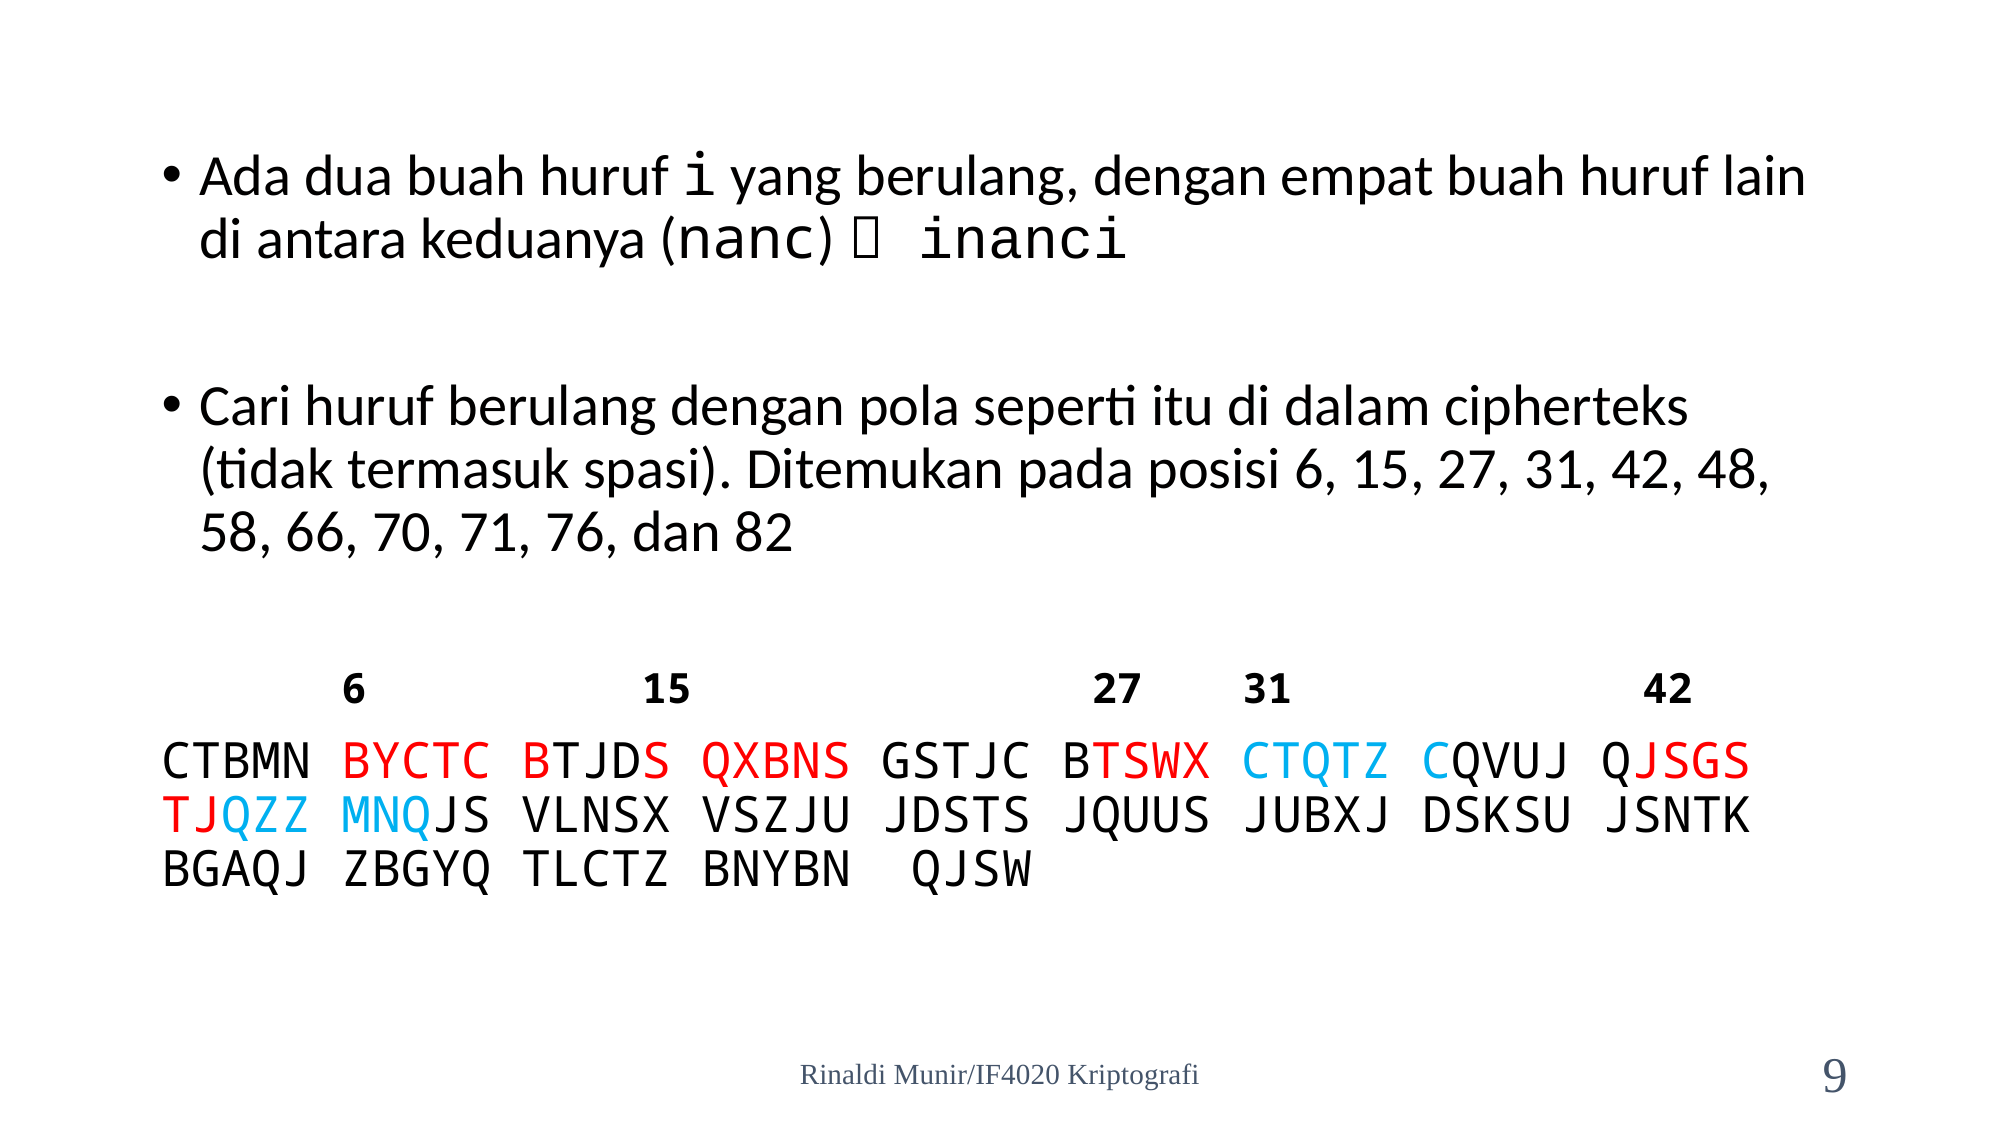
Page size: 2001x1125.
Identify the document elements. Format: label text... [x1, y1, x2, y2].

list Ada dua buah huruf i yang berulang, dengan empat buah huruf lain di antara keduanya (nanc)  inanci Cari huruf berulang dengan pola seperti itu di dalam cipherteks (tidak termasuk spasi). Ditemukan pada posisi 6, 15, 27, 31, 42, 48, 58, 66, 70, 71, 76, dan 82 6 15 27 31 42 CTBMN BYCTC BTJDS QXBNS GSTJC BTSWX CTQTZ CQVUJ QJSGS TJQZZ MNQJS VLNSX VSZJU JDSTS JQUUS JUBXJ DSKSU JSNTK BGAQJ ZBGYQ TLCTZ BNYBN QJSW [146, 137, 1823, 1020]
slide_number 9 [1412, 1042, 1863, 1103]
footer Rinaldi Munir/IF4020 Kriptografi [662, 1042, 1338, 1103]
